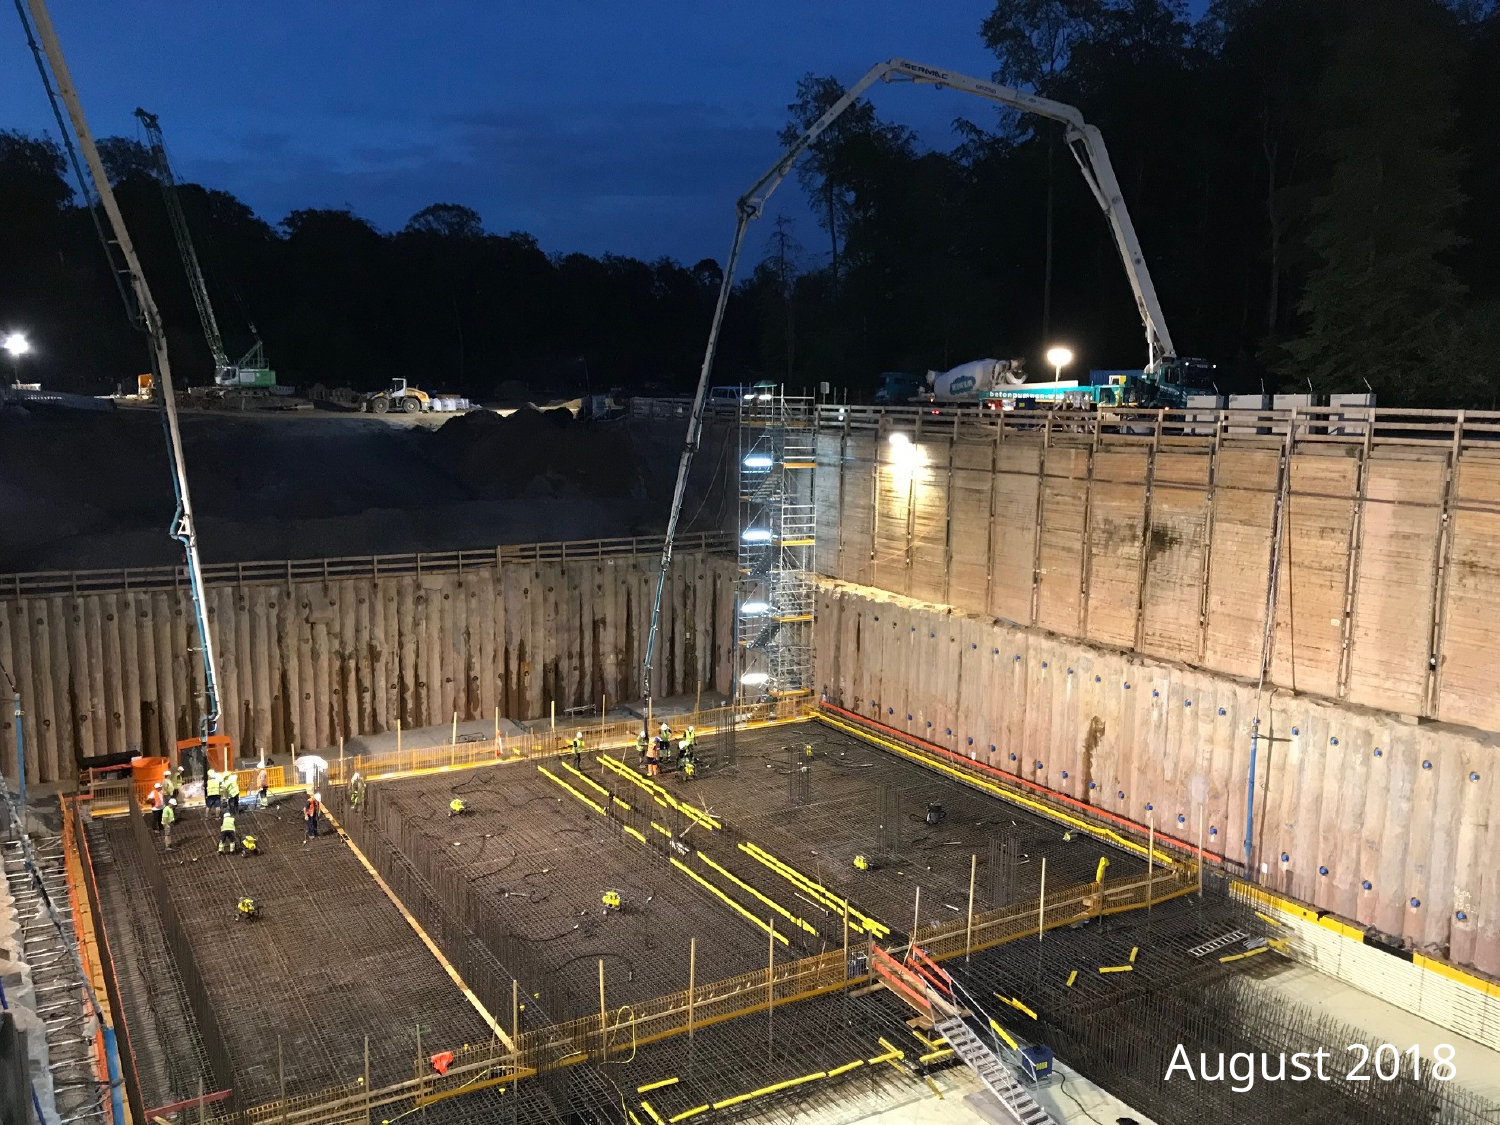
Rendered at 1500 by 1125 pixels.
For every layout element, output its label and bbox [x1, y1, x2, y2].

list [0, 0, 1500, 1125]
